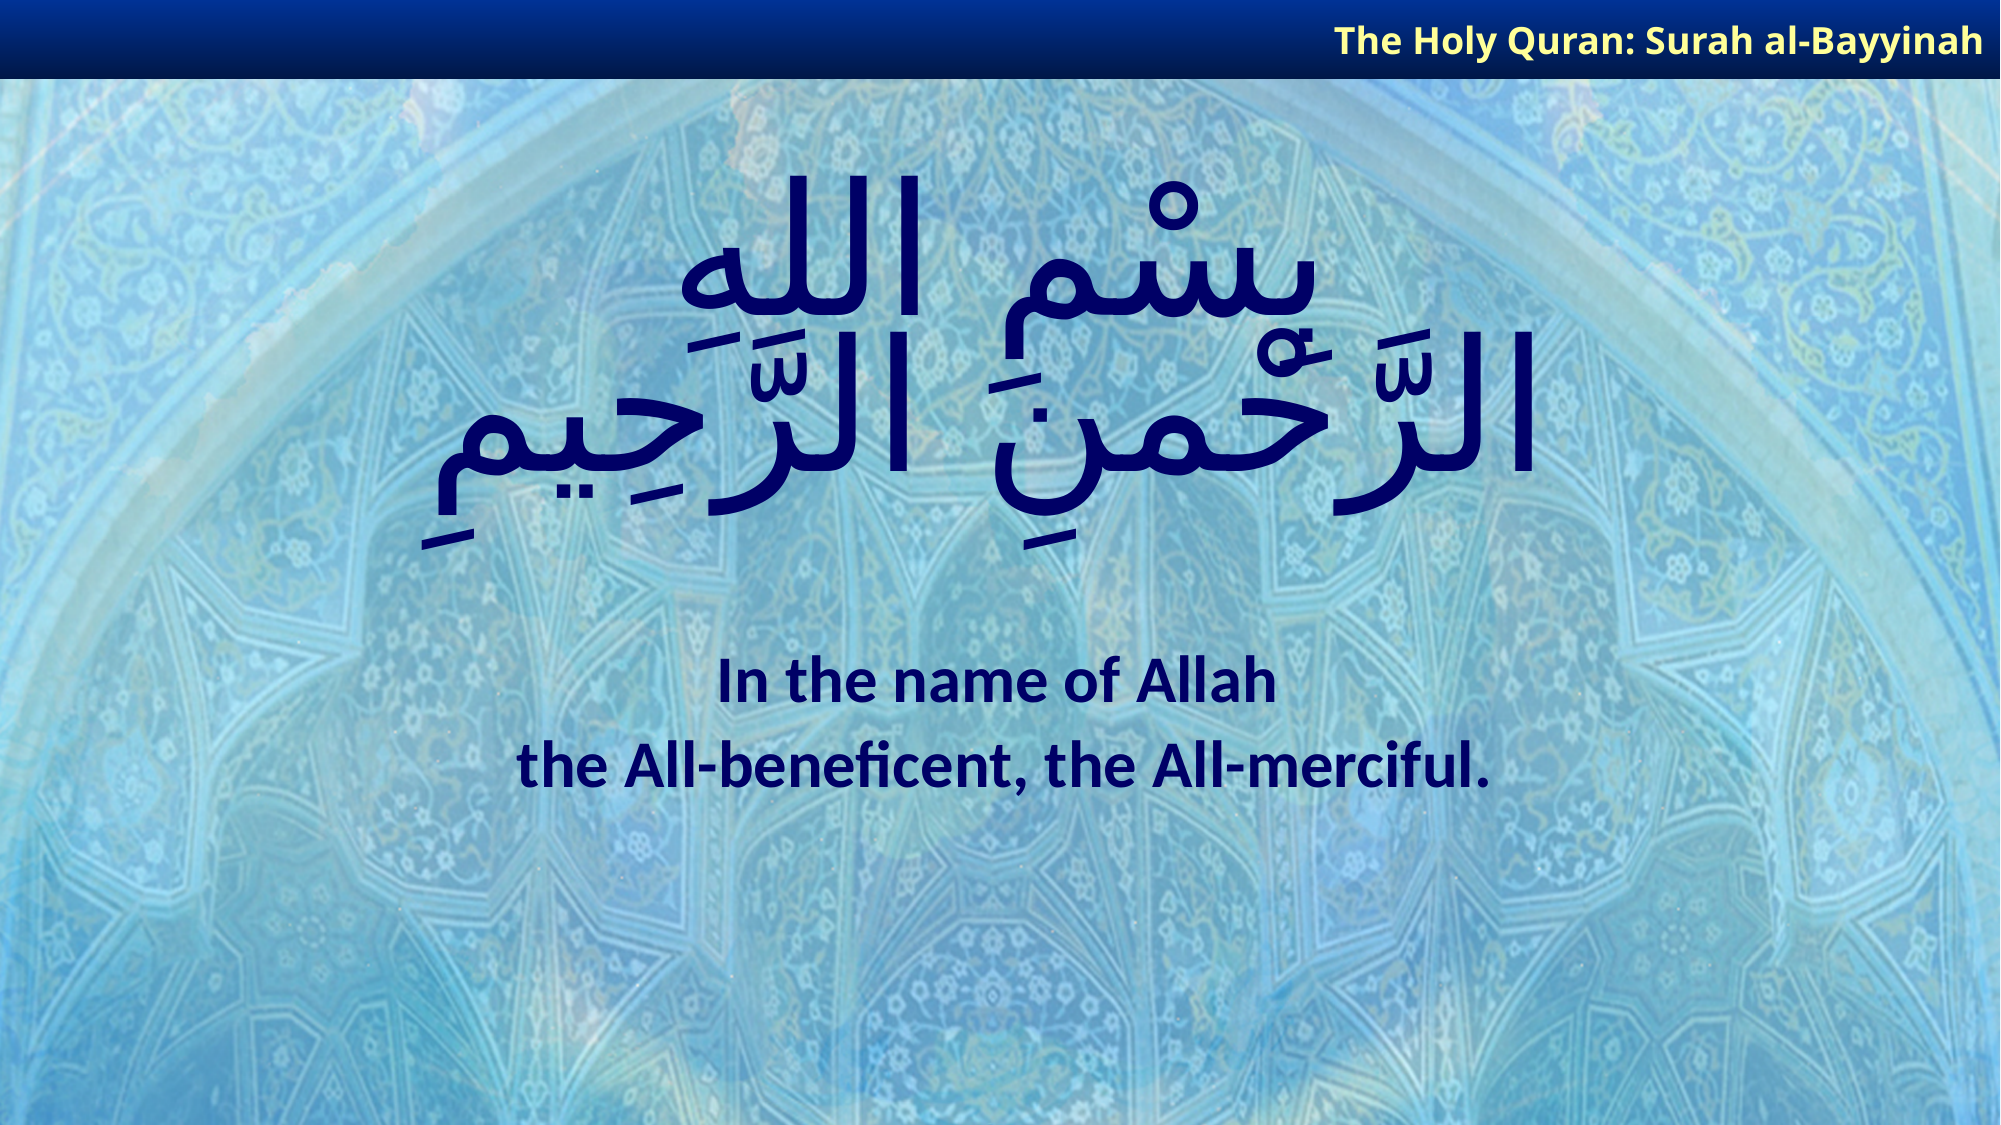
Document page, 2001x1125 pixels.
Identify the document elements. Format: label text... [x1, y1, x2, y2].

text_box The Holy Quran: Surah al-Bayyinah [0, 0, 2000, 79]
title بِسْمِ اللهِ الرَّحْمنِ الرَّحِيمِ [362, 231, 1638, 473]
subtitle In the name of Allah the All-beneficent, the All-merciful. [206, 637, 1804, 925]
picture [0, 0, 2001, 1125]
